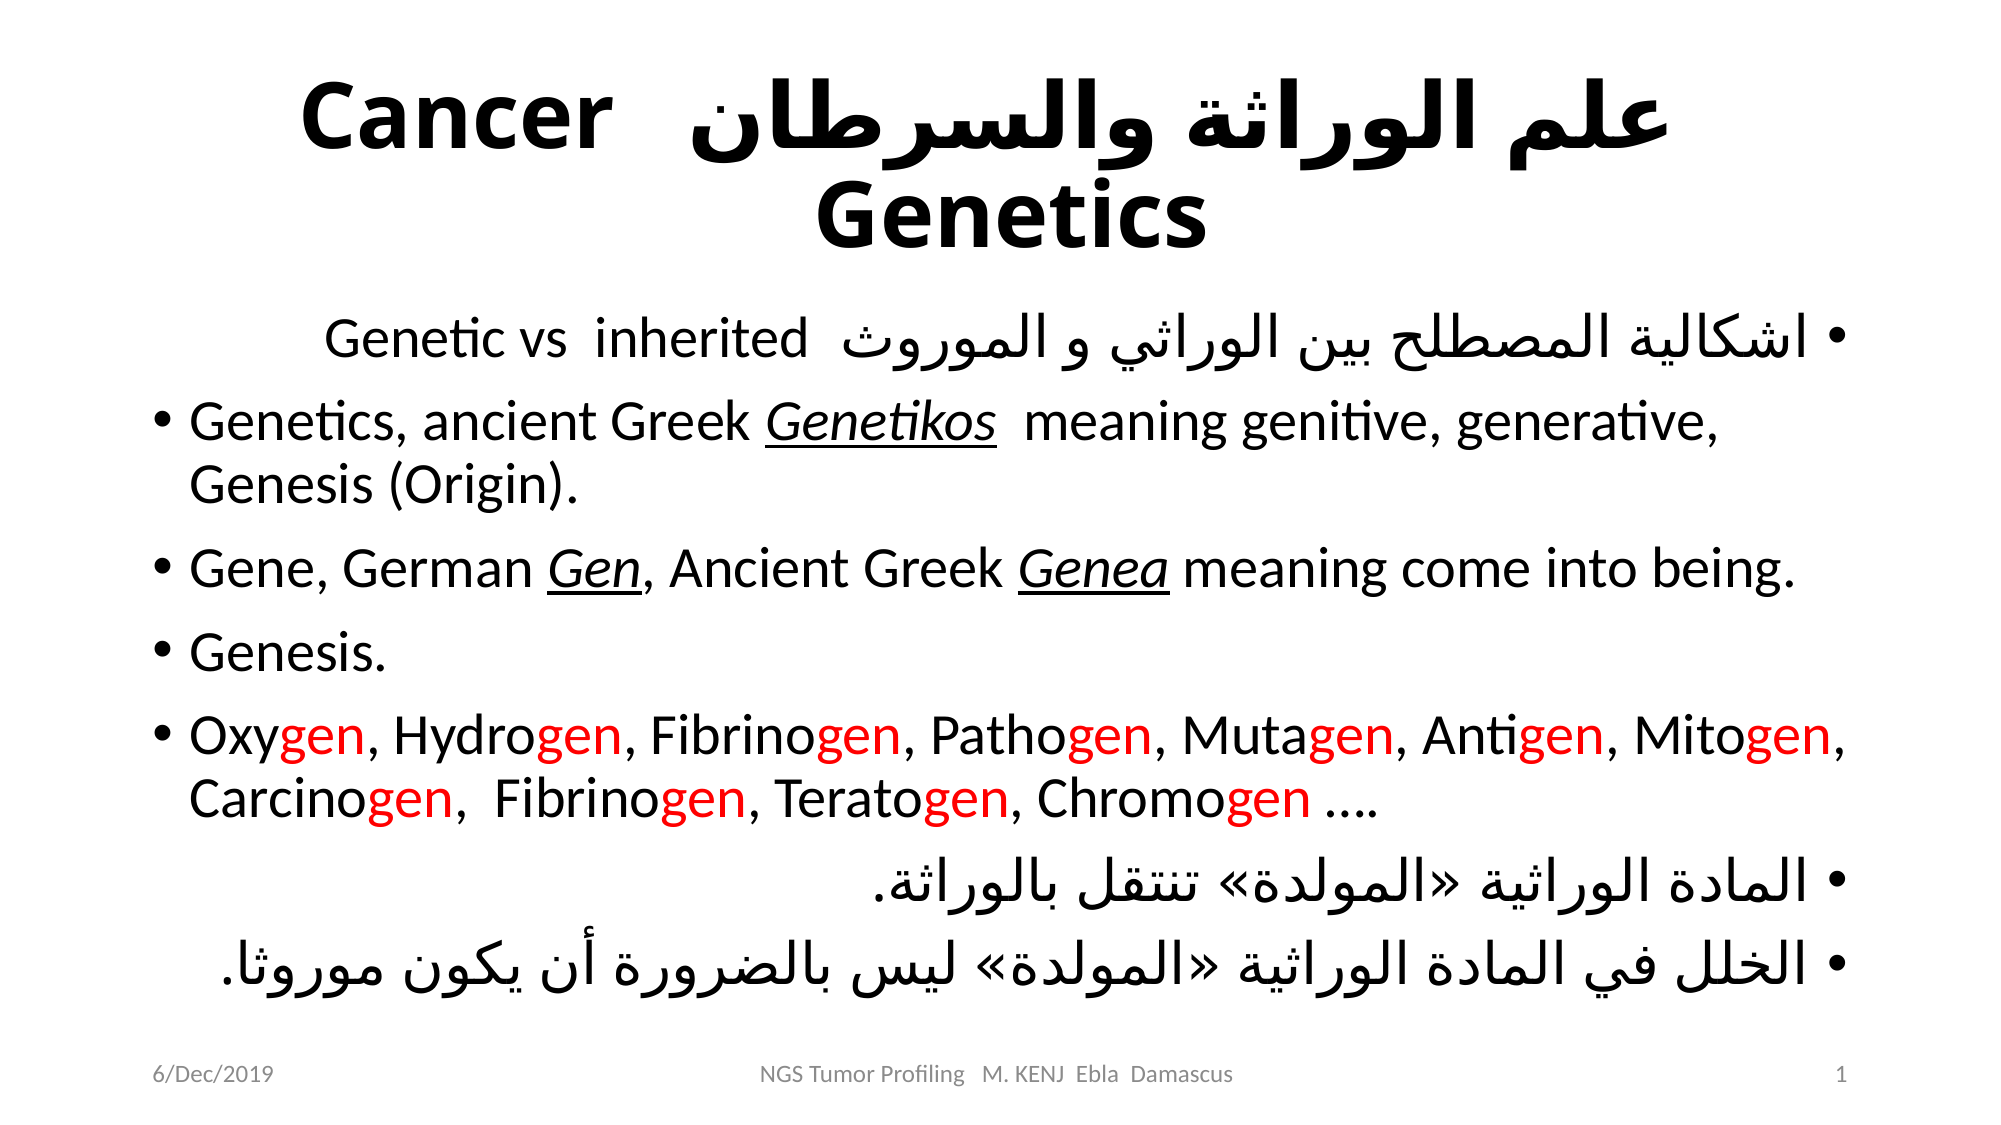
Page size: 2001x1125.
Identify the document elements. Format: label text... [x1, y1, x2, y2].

footer NGS Tumor Profiling M. KENJ Ebla Damascus [662, 1042, 1338, 1103]
list اشكالية المصطلح بين الوراثي و الموروث Genetic vs inherited Genetics, ancient Greek Genetikos meaning genitive, generative, Genesis (Origin). Gene, German Gen, Ancient Greek Genea meaning come into being. Genesis. Oxygen, Hydrogen, Fibrinogen, Pathogen, Mutagen, Antigen, Mitogen, Carcinogen, Fibrinogen, Teratogen, Chromogen …. المادة الوراثية «المولدة» تنتقل بالوراثة. الخلل في المادة الوراثية «المولدة» ليس بالضرورة أن يكون موروثا. [137, 299, 1863, 1014]
slide_number 1 [1412, 1042, 1863, 1103]
title علم الوراثة والسرطان Cancer Genetics [137, 59, 1863, 278]
slide_number 6/Dec/2019 [137, 1042, 588, 1103]
